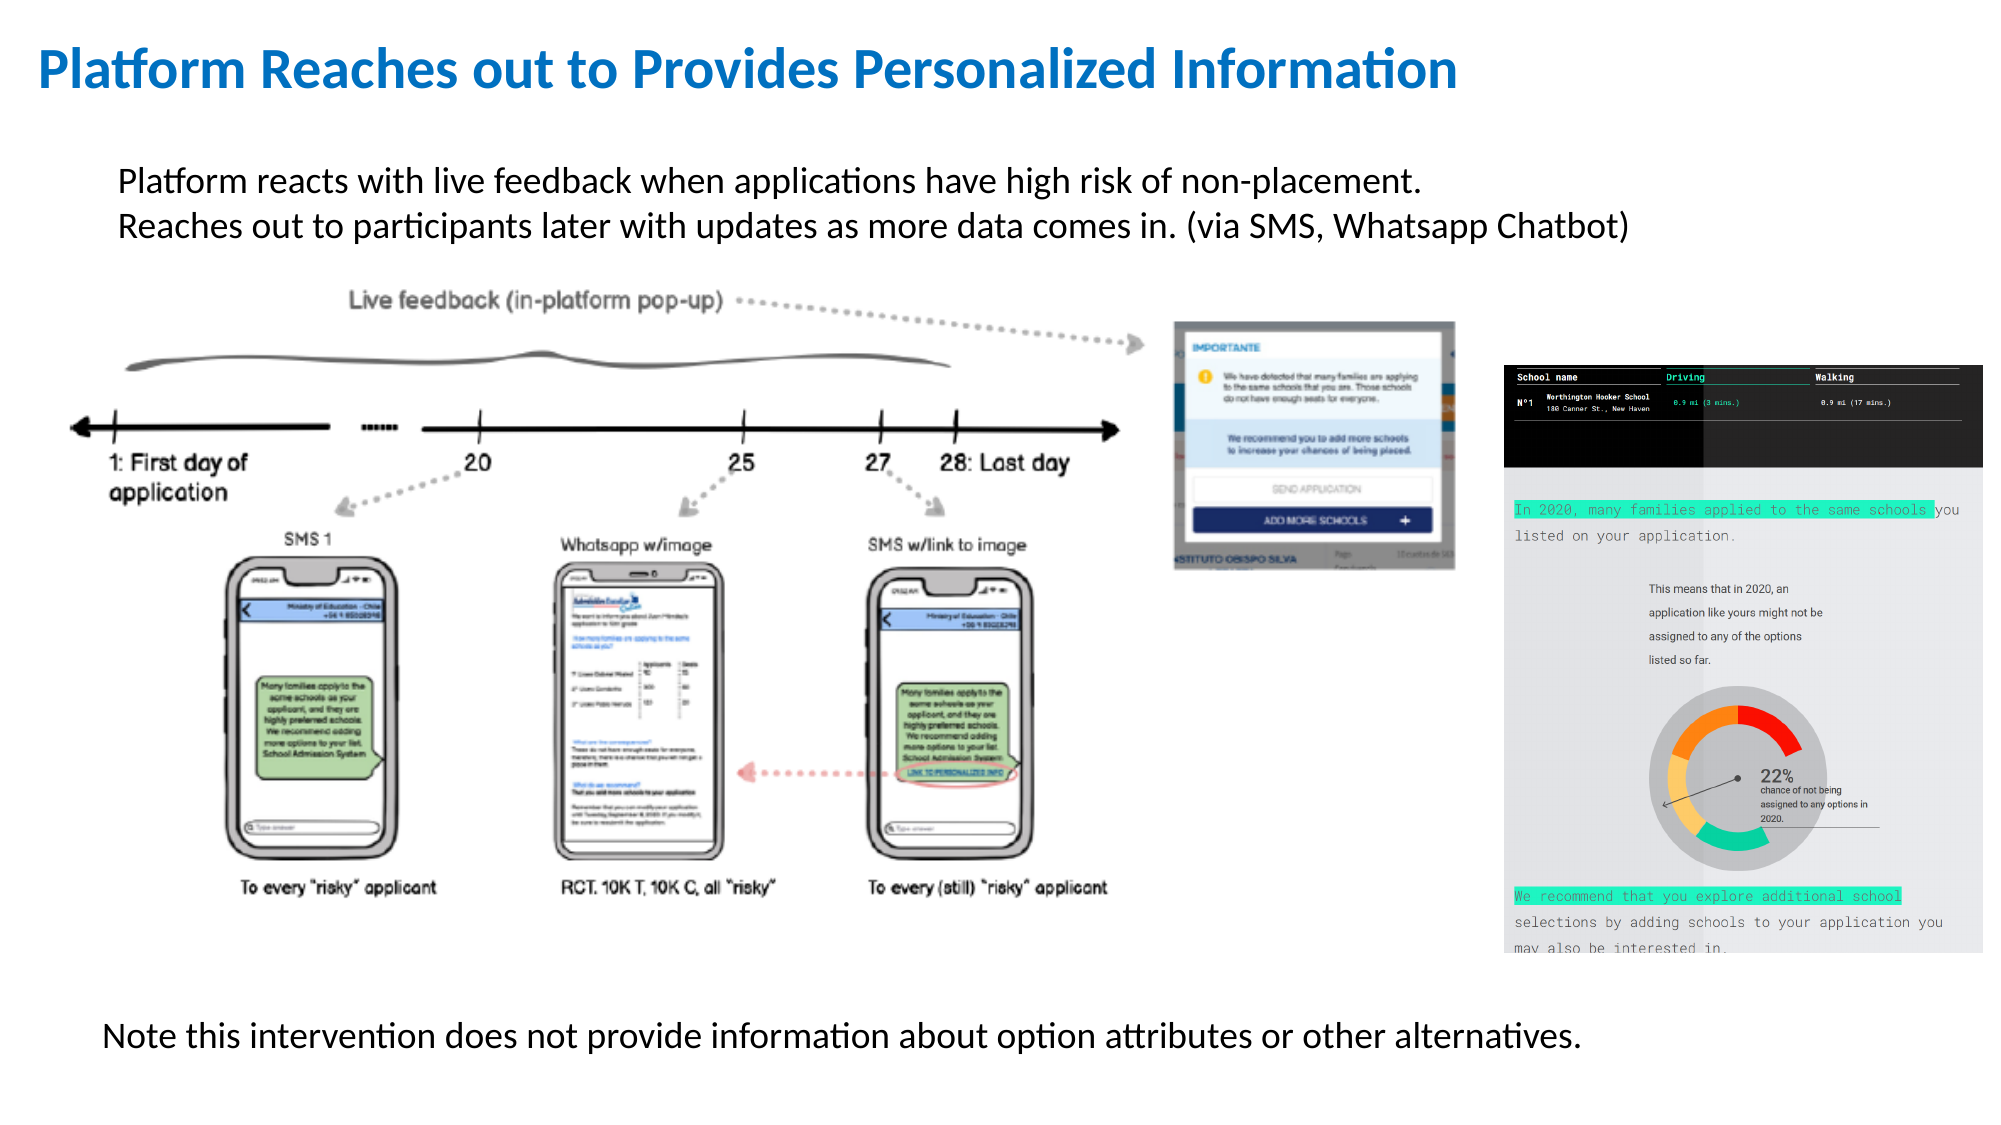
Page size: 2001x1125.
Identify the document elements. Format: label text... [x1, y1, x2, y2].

text_box Platform reacts with live feedback when applications have high risk of non-placement. Reaches out to participants later with updates as more data comes in. (via SMS, Whatsapp Chatbot) [103, 148, 1647, 253]
text_box Note this intervention does not provide information about option attributes or other alternatives. [87, 1003, 1608, 1063]
title Platform Reaches out to Provides Personalized Information [23, 0, 1749, 179]
picture [23, 256, 1983, 954]
